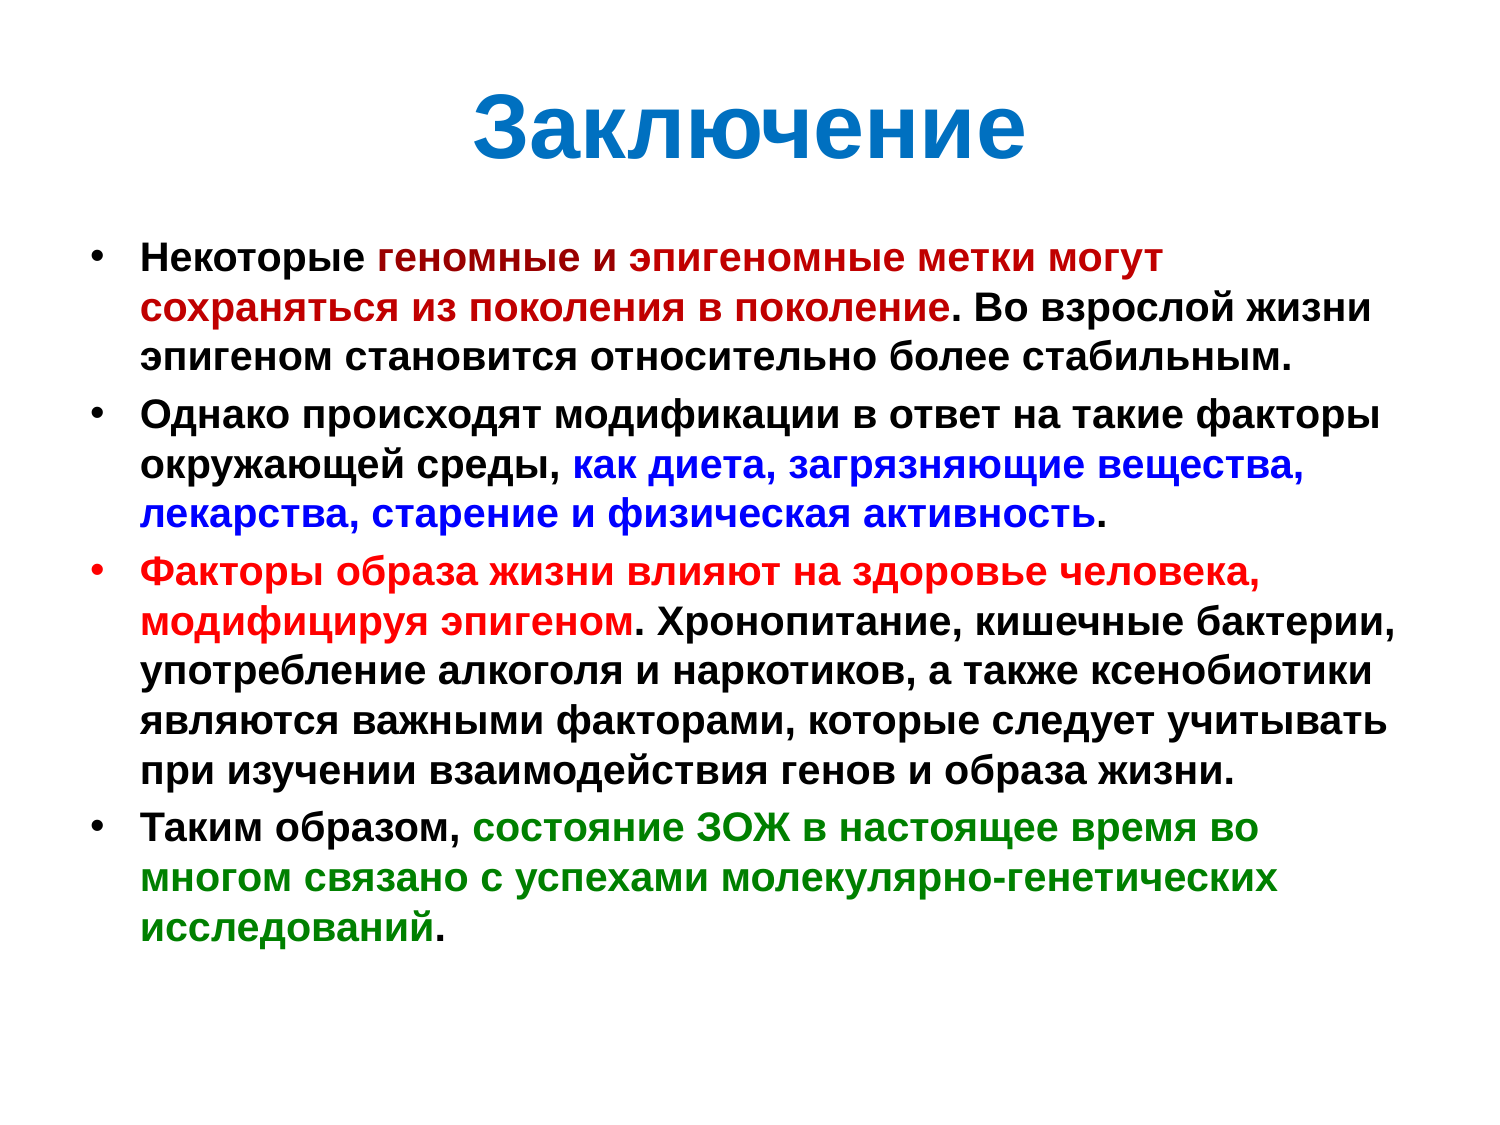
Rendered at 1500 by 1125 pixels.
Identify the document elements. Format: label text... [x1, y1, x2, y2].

title Заключение [75, 45, 1425, 200]
list Некоторые геномные и эпигеномные метки могут сохраняться из поколения в поколение. Во взрослой жизни эпигеном становится относительно более стабильным. Однако происходят модификации в ответ на такие факторы окружающей среды, как диета, загрязняющие вещества, лекарства, старение и физическая активность. Факторы образа жизни влияют на здоровье человека, модифицируя эпигеном. Хронопитание, кишечные бактерии, употребление алкоголя и наркотиков, а также ксенобиотики являются важными факторами, которые следует учитывать при изучении взаимодействия генов и образа жизни. Таким образом, состояние ЗОЖ в настоящее время во многом связано с успехами молекулярно-генетических исследований. [75, 222, 1425, 1043]
